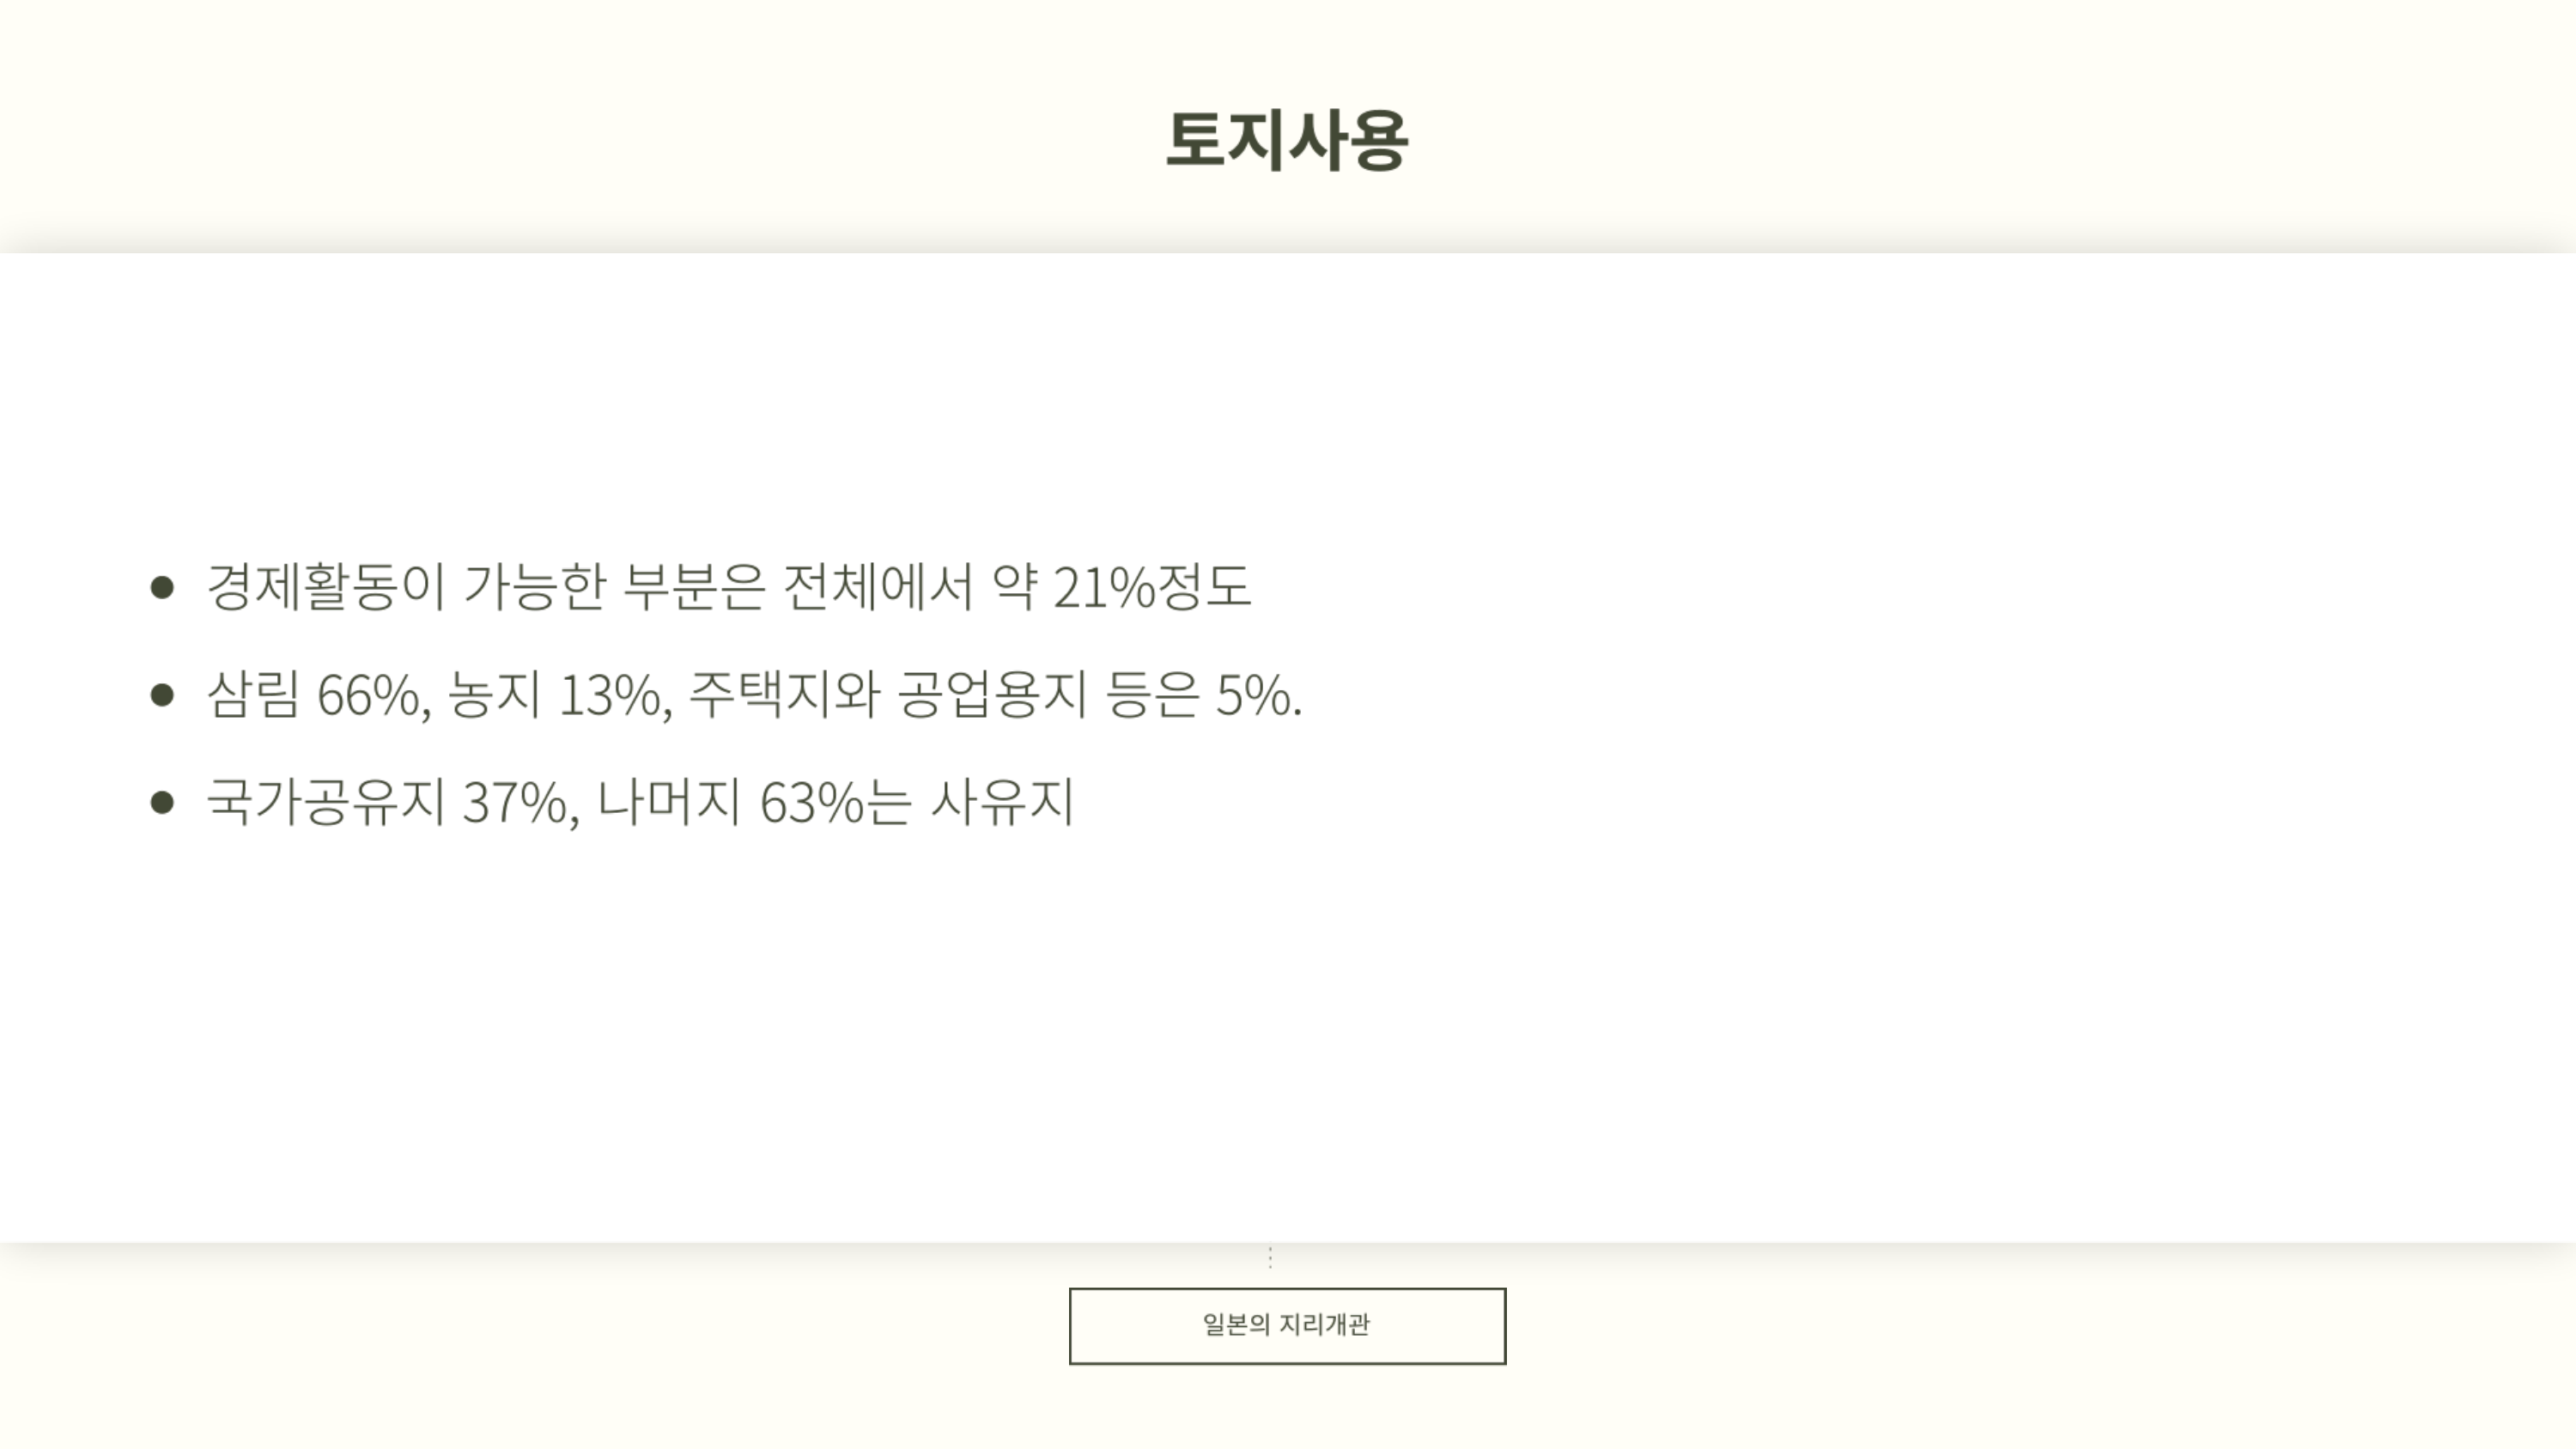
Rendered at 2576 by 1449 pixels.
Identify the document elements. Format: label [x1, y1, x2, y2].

text_box [0, 253, 2576, 1244]
picture [117, 528, 1358, 894]
picture [0, 0, 2576, 253]
picture [0, 1244, 2576, 1449]
text_box [1068, 1288, 1507, 1297]
